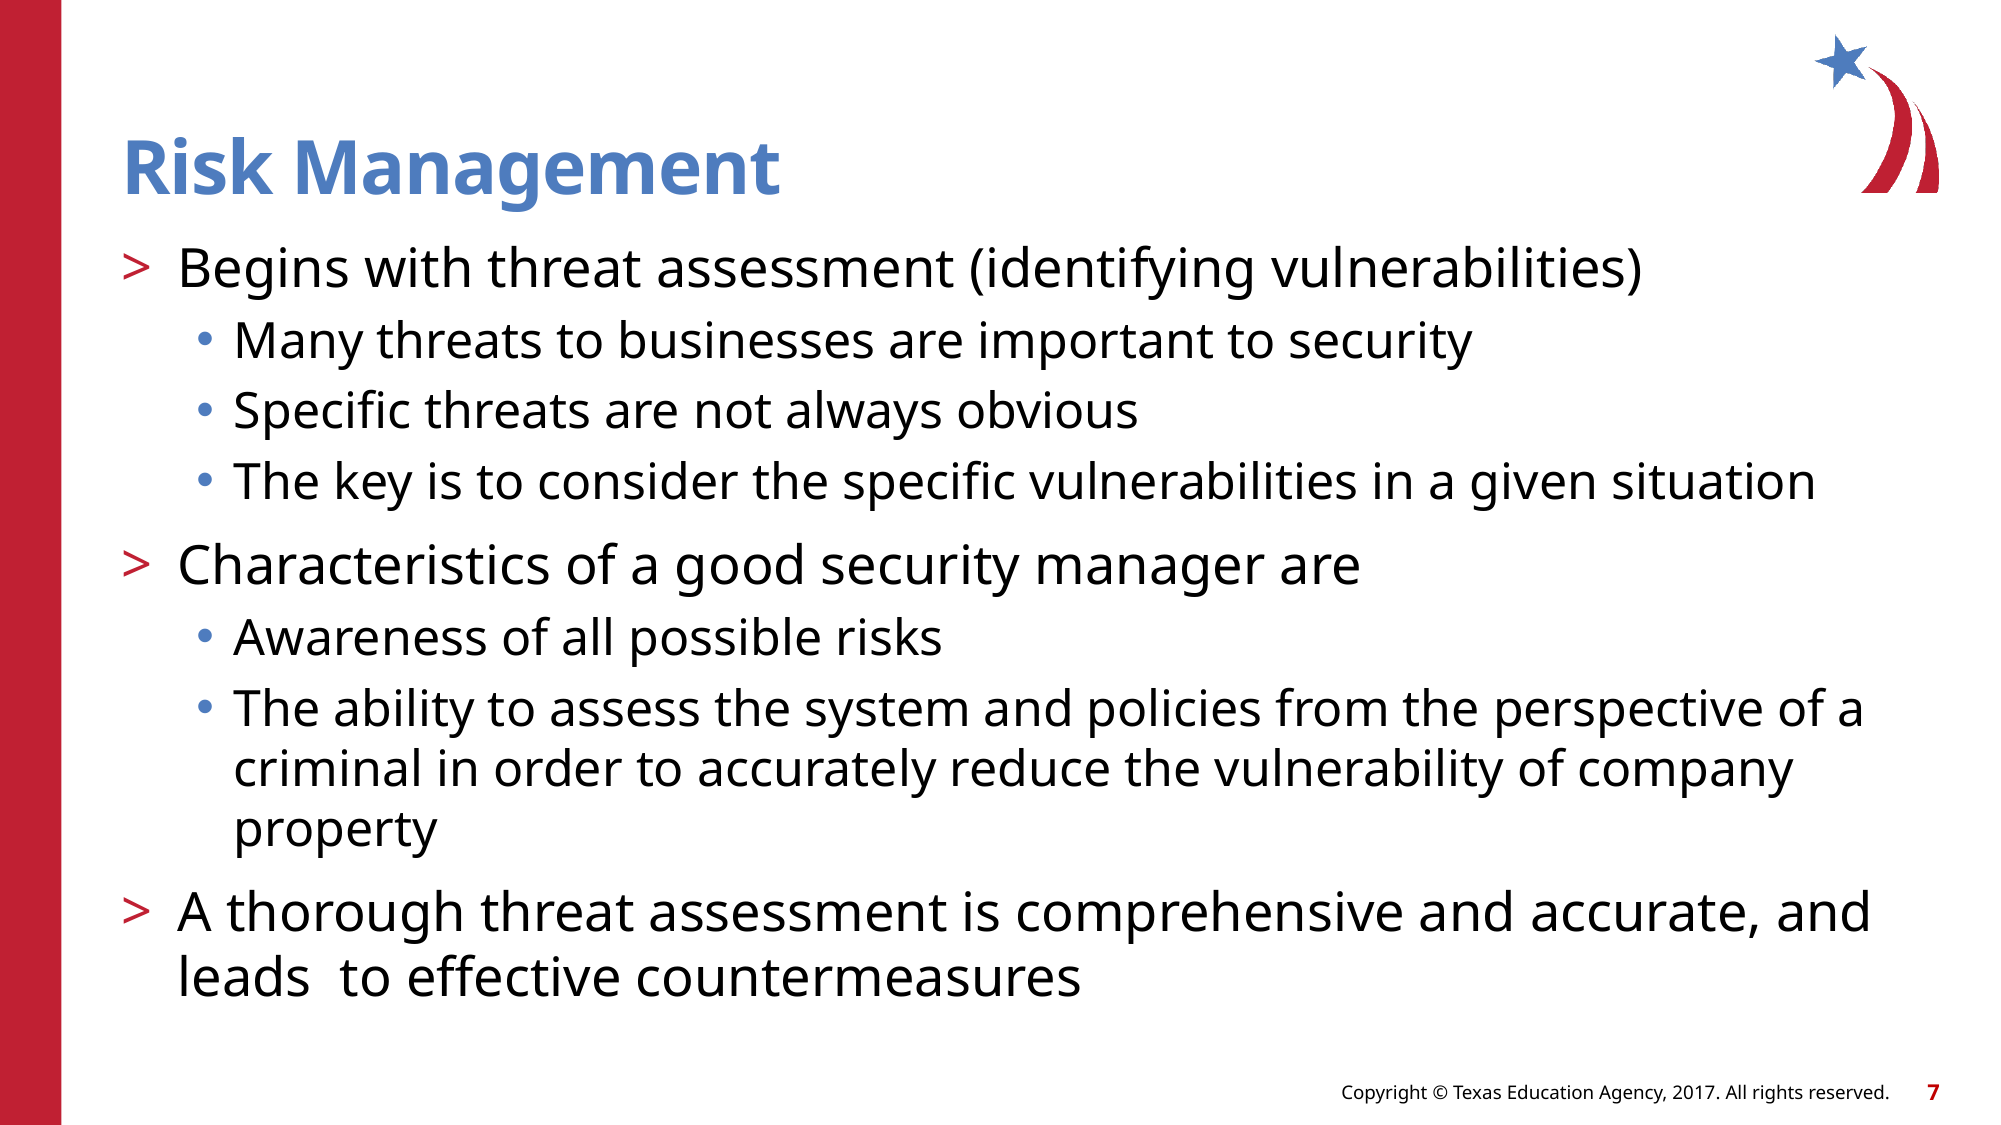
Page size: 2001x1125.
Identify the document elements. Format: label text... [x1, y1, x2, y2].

picture [1814, 34, 1939, 193]
list Begins with threat assessment (identifying vulnerabilities) Many threats to businesses are important to security Specific threats are not always obvious The key is to consider the specific vulnerabilities in a given situation Characteristics of a good security manager are Awareness of all possible risks The ability to assess the system and policies from the perspective of a criminal in order to accurately reduce the vulnerability of company property A thorough threat assessment is comprehensive and accurate, and leads to effective countermeasures [121, 233, 1936, 1010]
title Risk Management [121, 66, 1772, 211]
